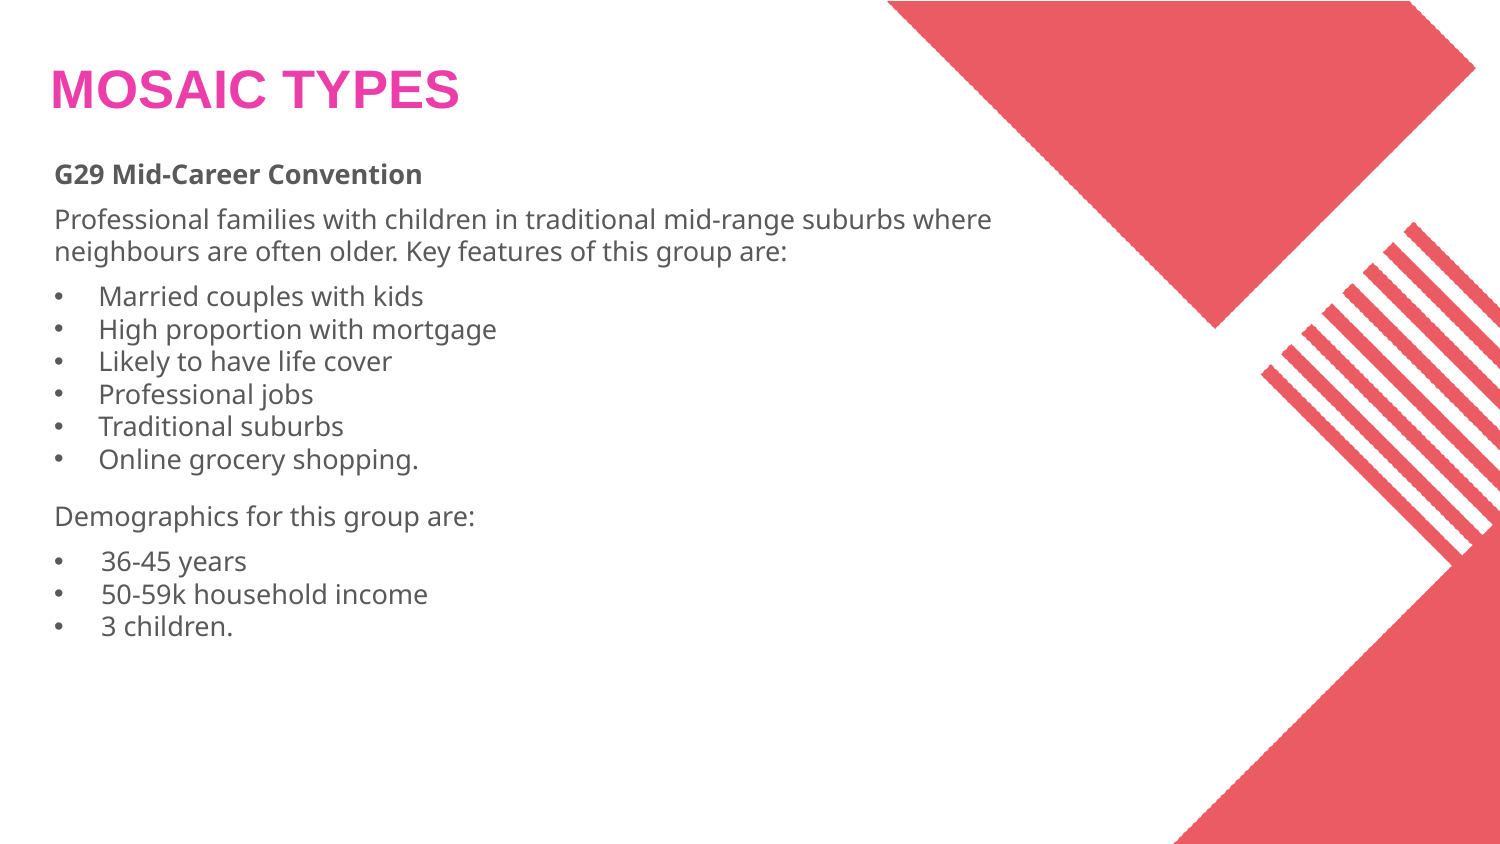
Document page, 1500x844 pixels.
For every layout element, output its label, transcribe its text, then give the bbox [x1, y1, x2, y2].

text_box G29 Mid-Career Convention Professional families with children in traditional mid-range suburbs where neighbours are often older. Key features of this group are: Married couples with kids High proportion with mortgage Likely to have life cover Professional jobs Traditional suburbs Online grocery shopping. Demographics for this group are: 36-45 years 50-59k household income 3 children. [39, 150, 791, 650]
picture [796, 1, 1500, 844]
text_box MOSAIC TYPES [36, 64, 791, 125]
